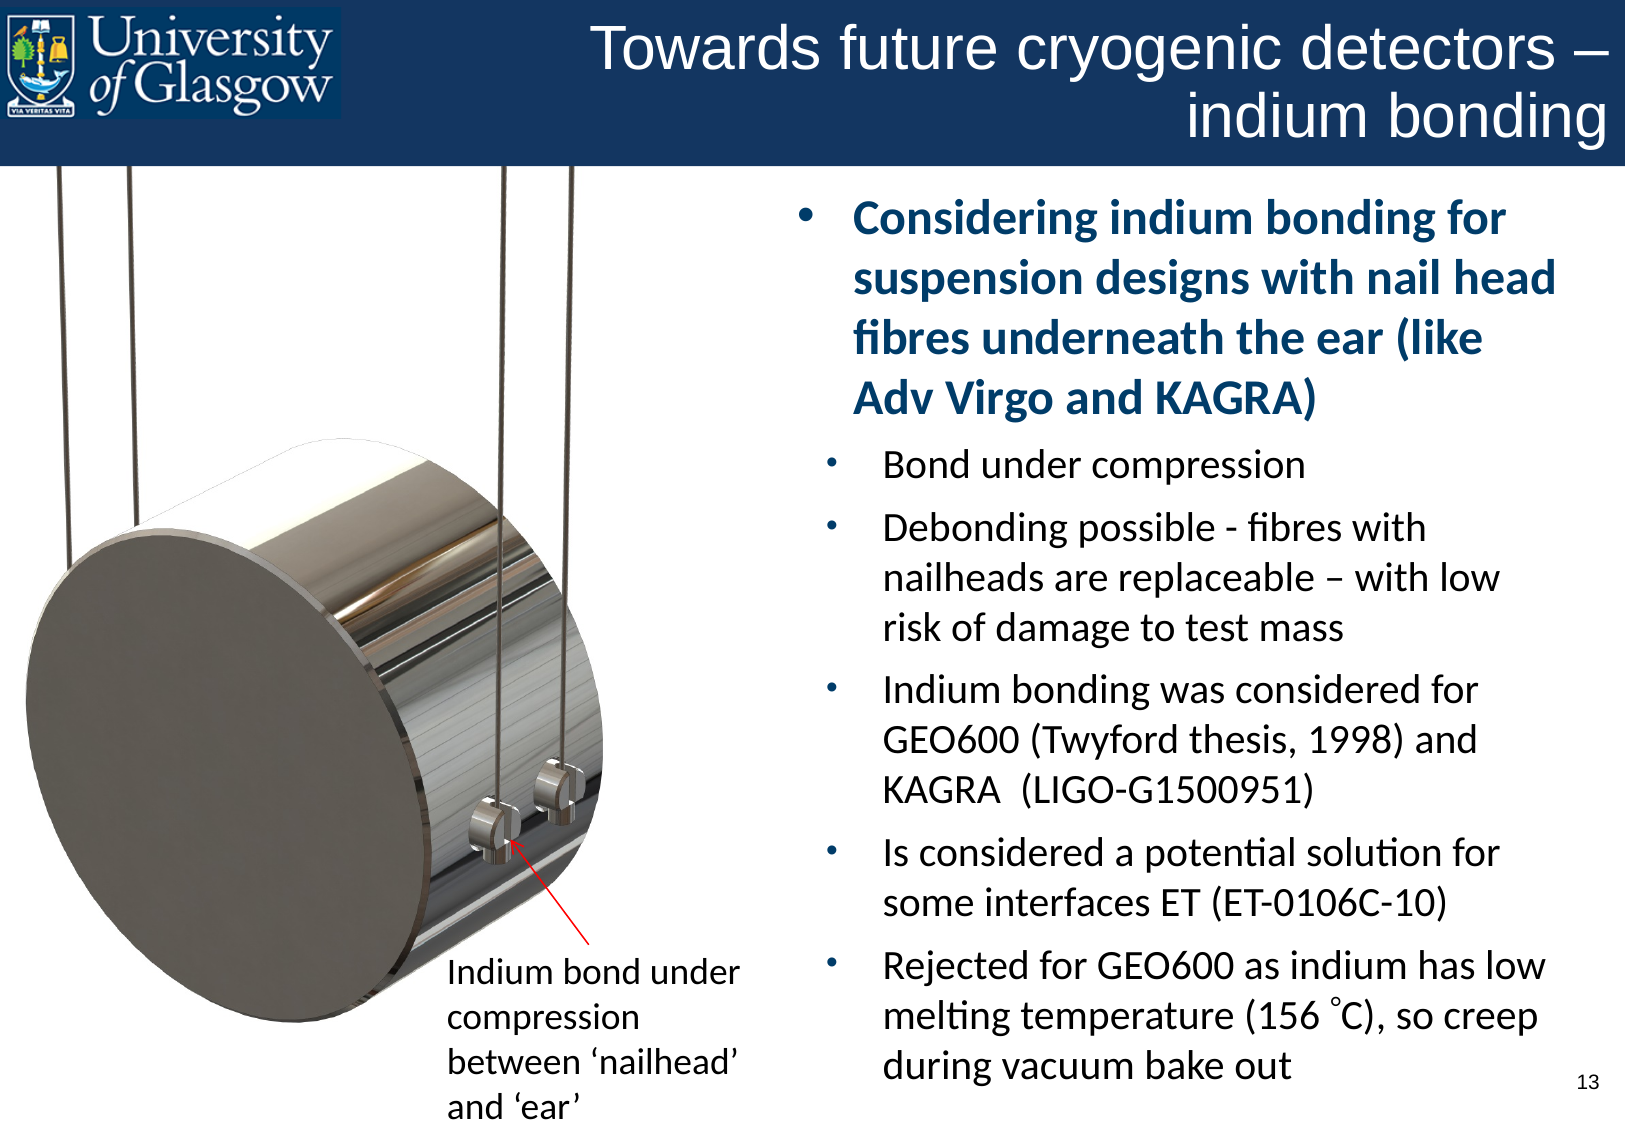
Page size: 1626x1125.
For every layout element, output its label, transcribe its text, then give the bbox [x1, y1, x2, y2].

picture [0, 6, 342, 119]
title Towards future cryogenic detectors – indium bonding [0, 0, 1625, 167]
picture [6, 142, 611, 1037]
slide_number 13 [1562, 1061, 1615, 1109]
list Considering indium bonding for suspension designs with nail head fibres underneath the ear (like Adv Virgo and KAGRA) Bond under compression Debonding possible - fibres with nailheads are replaceable – with low risk of damage to test mass Indium bonding was considered for GEO600 (Twyford thesis, 1998) and KAGRA (LIGO-G1500951) Is considered a potential solution for some interfaces ET (ET-0106C-10) Rejected for GEO600 as indium has low melting temperature (156 C), so creep during vacuum bake out [796, 184, 1562, 1125]
text_box Indium bond under compression between ‘nailhead’ and ‘ear’ [432, 940, 788, 1125]
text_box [510, 839, 590, 945]
